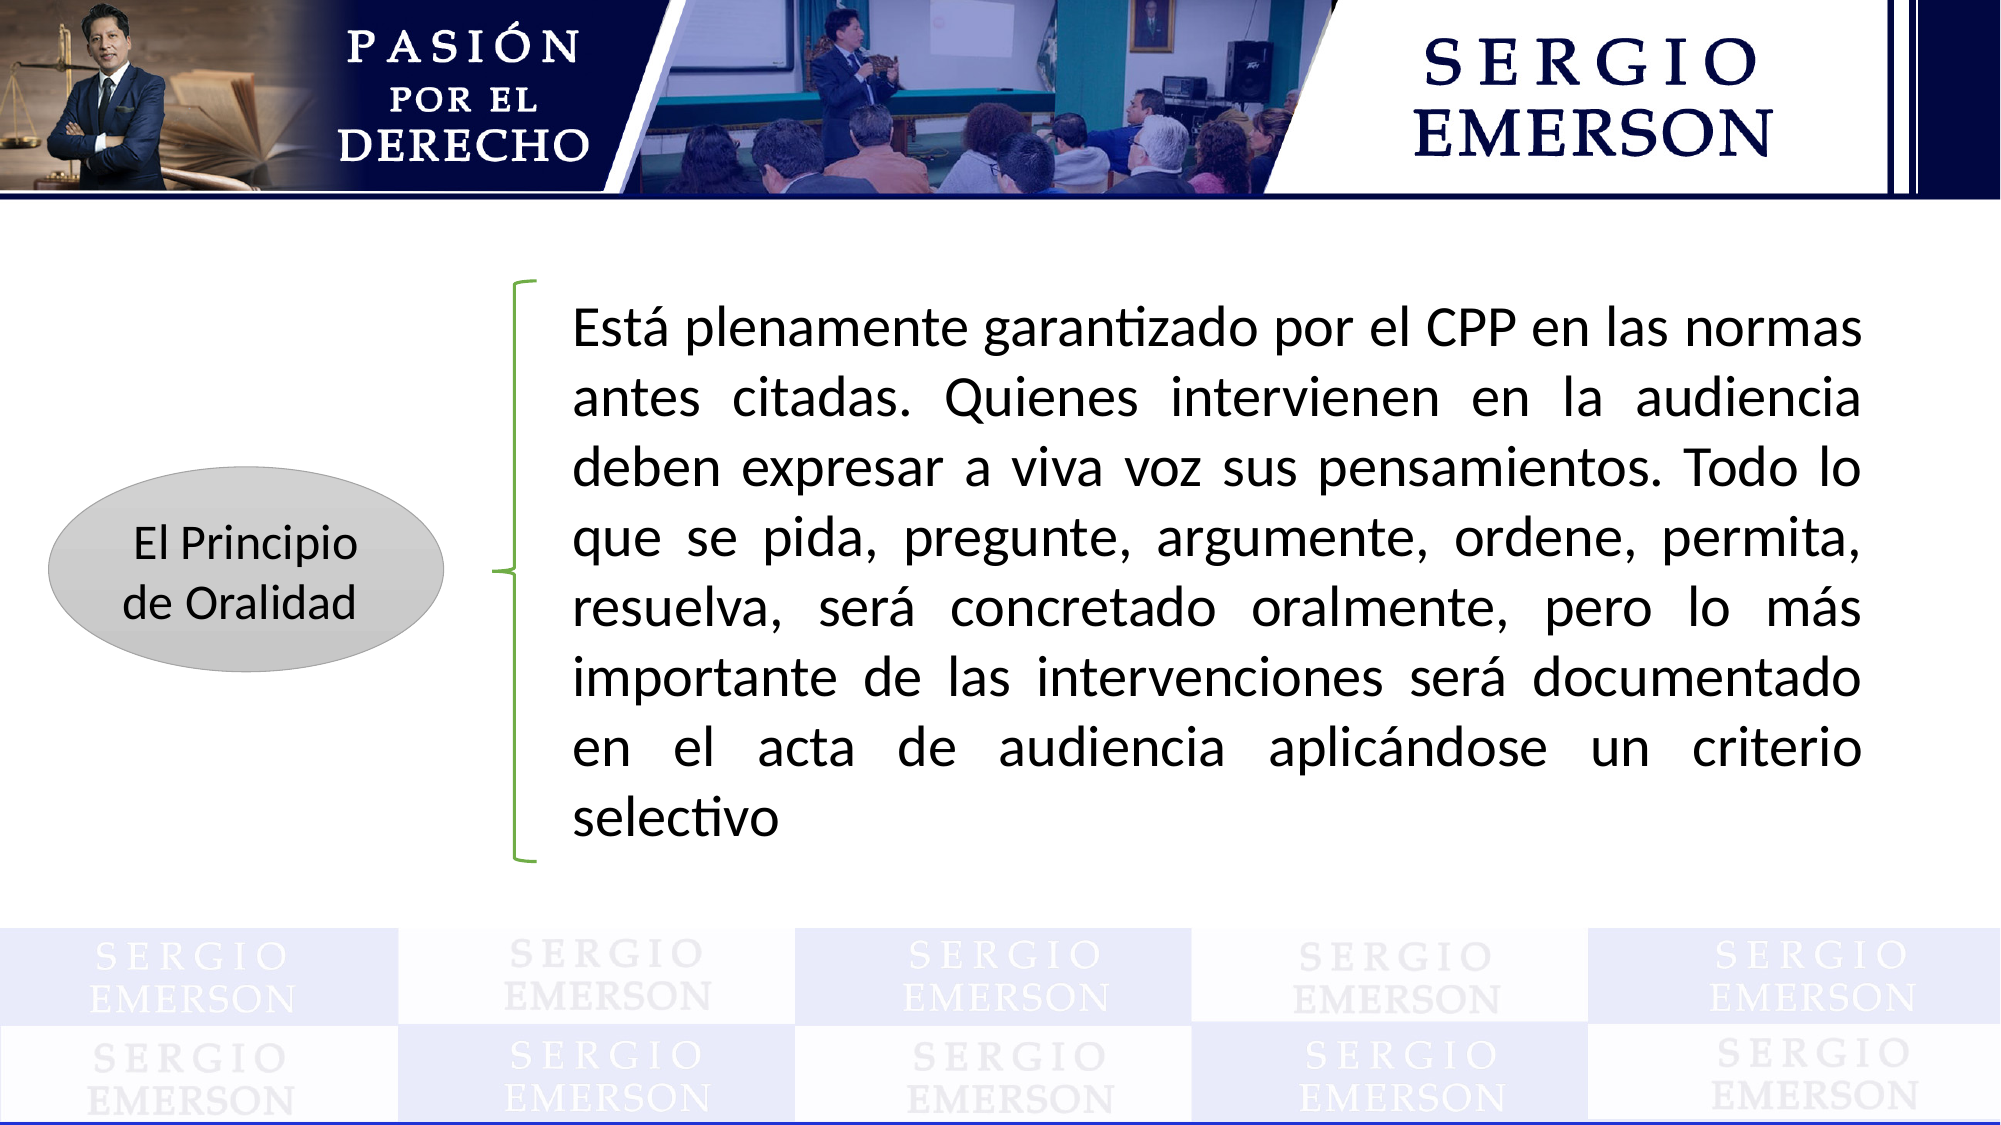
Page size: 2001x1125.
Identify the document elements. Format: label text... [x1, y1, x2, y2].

text_box El Principio de Oralidad [48, 466, 445, 673]
text_box [492, 279, 537, 864]
picture [0, 0, 2001, 1125]
text_box Está plenamente garantizado por el CPP en las normas antes citadas. Quienes intervienen en la audiencia deben expresar a viva voz sus pensamientos. Todo lo que se pida, pregunte, argumente, ordene, permita, resuelva, será concretado oralmente, pero lo más importante de las intervenciones será documentado en el acta de audiencia aplicándose un criterio selectivo [557, 280, 1879, 856]
